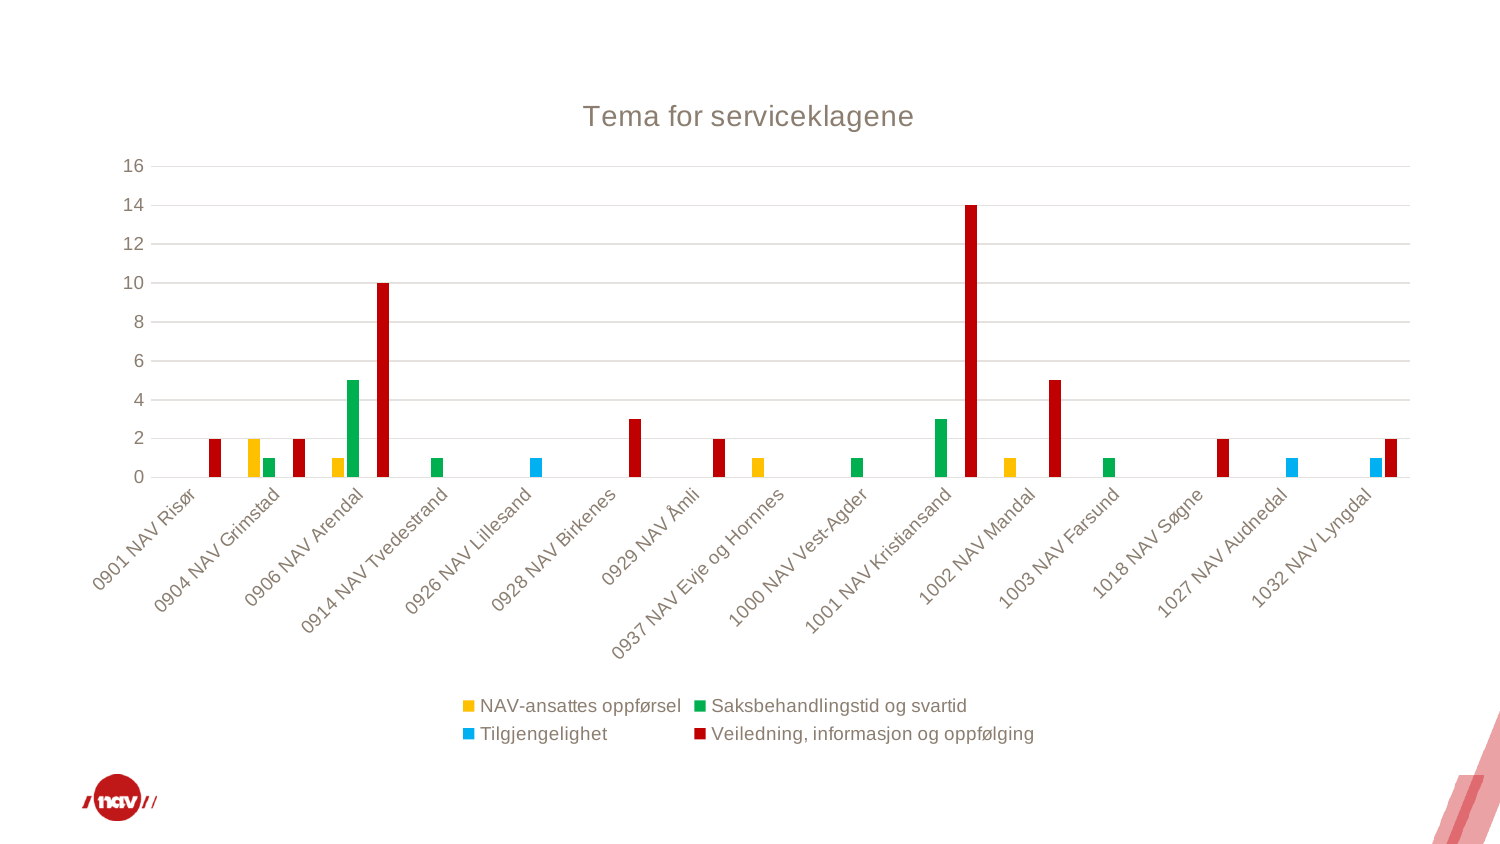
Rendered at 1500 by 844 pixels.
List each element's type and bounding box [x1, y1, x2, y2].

picture [1368, 711, 1500, 844]
picture [82, 774, 157, 821]
chart [59, 69, 1439, 751]
